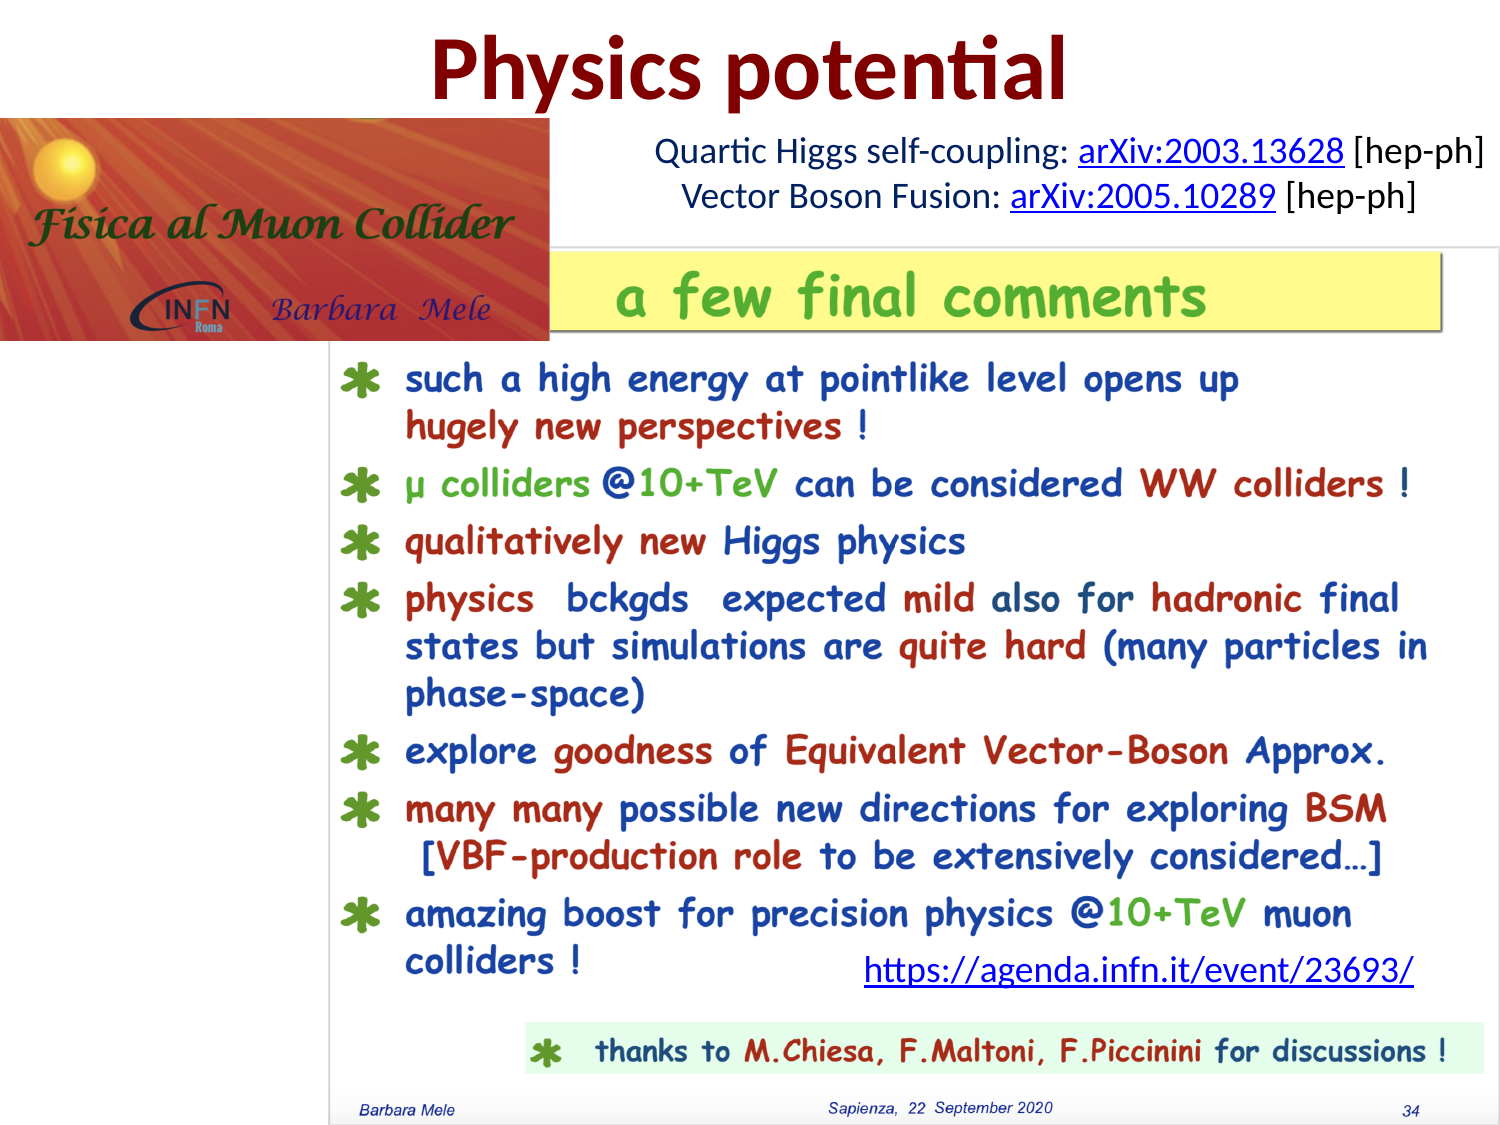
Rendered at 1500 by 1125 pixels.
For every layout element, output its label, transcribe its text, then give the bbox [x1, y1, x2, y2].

text_box Quartic Higgs self-coupling: arXiv:2003.13628 [hep-ph] Vector Boson Fusion: arXiv:2005.10289 [hep-ph] [561, 118, 1500, 223]
title Physics potential [0, 0, 1500, 126]
picture [0, 117, 1500, 1125]
